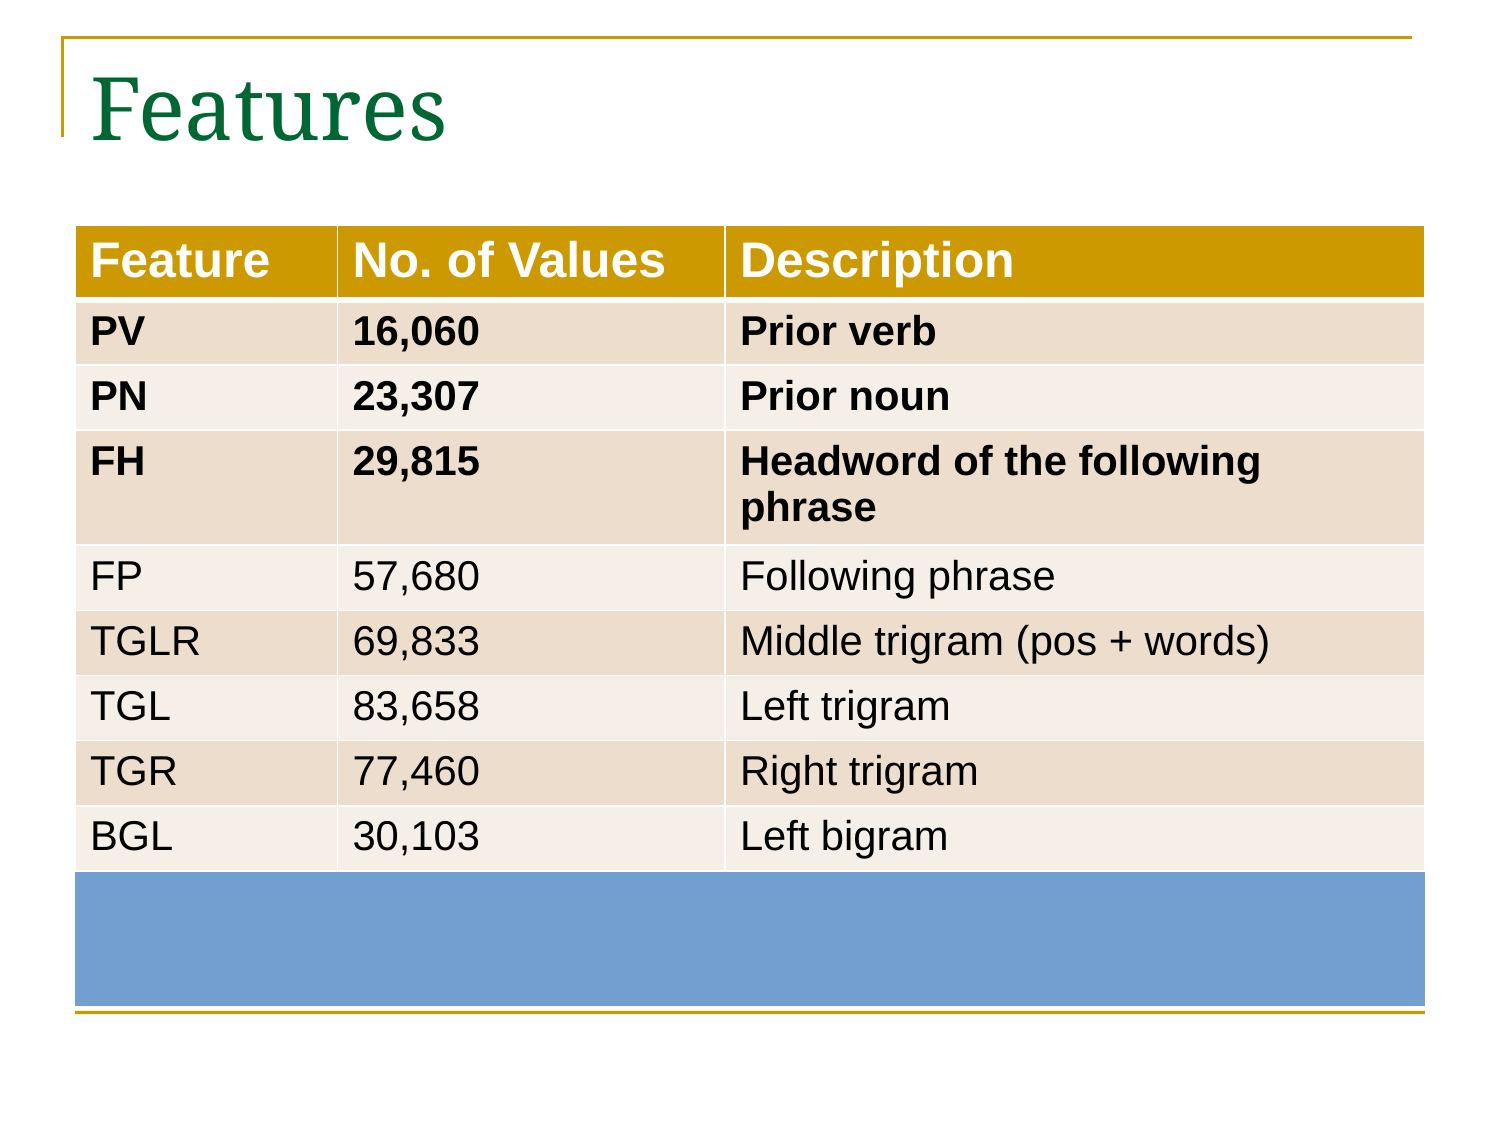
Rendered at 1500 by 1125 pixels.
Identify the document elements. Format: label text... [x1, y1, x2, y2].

text_box FH [962, 1006, 1049, 1015]
table_cell FP [76, 546, 337, 610]
table_header No. of Values [338, 226, 724, 297]
table_cell 30,103 [338, 807, 724, 870]
table_cell 69,833 [338, 611, 724, 675]
table_cell Right trigram [726, 741, 1424, 805]
table_cell 83,658 [338, 676, 724, 740]
table_cell FH [76, 431, 337, 544]
table_cell Left trigram [726, 676, 1424, 740]
table_cell 23,307 [338, 366, 724, 429]
table_cell Following phrase [726, 546, 1424, 610]
table_cell PN [76, 366, 337, 429]
table_cell PV [76, 303, 337, 364]
table_cell TGL [76, 676, 337, 740]
table_header Description [726, 226, 1424, 297]
table_cell BGL [76, 807, 337, 870]
table_cell 29,815 [338, 431, 724, 544]
table_cell Prior noun [726, 366, 1424, 429]
text_box PN [750, 1006, 839, 1015]
table_cell 77,460 [338, 741, 724, 805]
table_cell TGLR [76, 611, 337, 675]
table_cell 16,060 [338, 303, 724, 364]
table_cell TGR [76, 741, 337, 805]
table_cell Middle trigram (pos + words) [726, 611, 1424, 675]
table_header Feature [76, 226, 337, 297]
text_box PV [575, 1006, 661, 1015]
table_cell Left bigram [726, 807, 1424, 870]
table_cell 57,680 [338, 546, 724, 610]
title Features [74, 45, 1426, 224]
table_cell Headword of the following phrase [726, 431, 1424, 544]
table_cell Prior verb [726, 303, 1424, 364]
